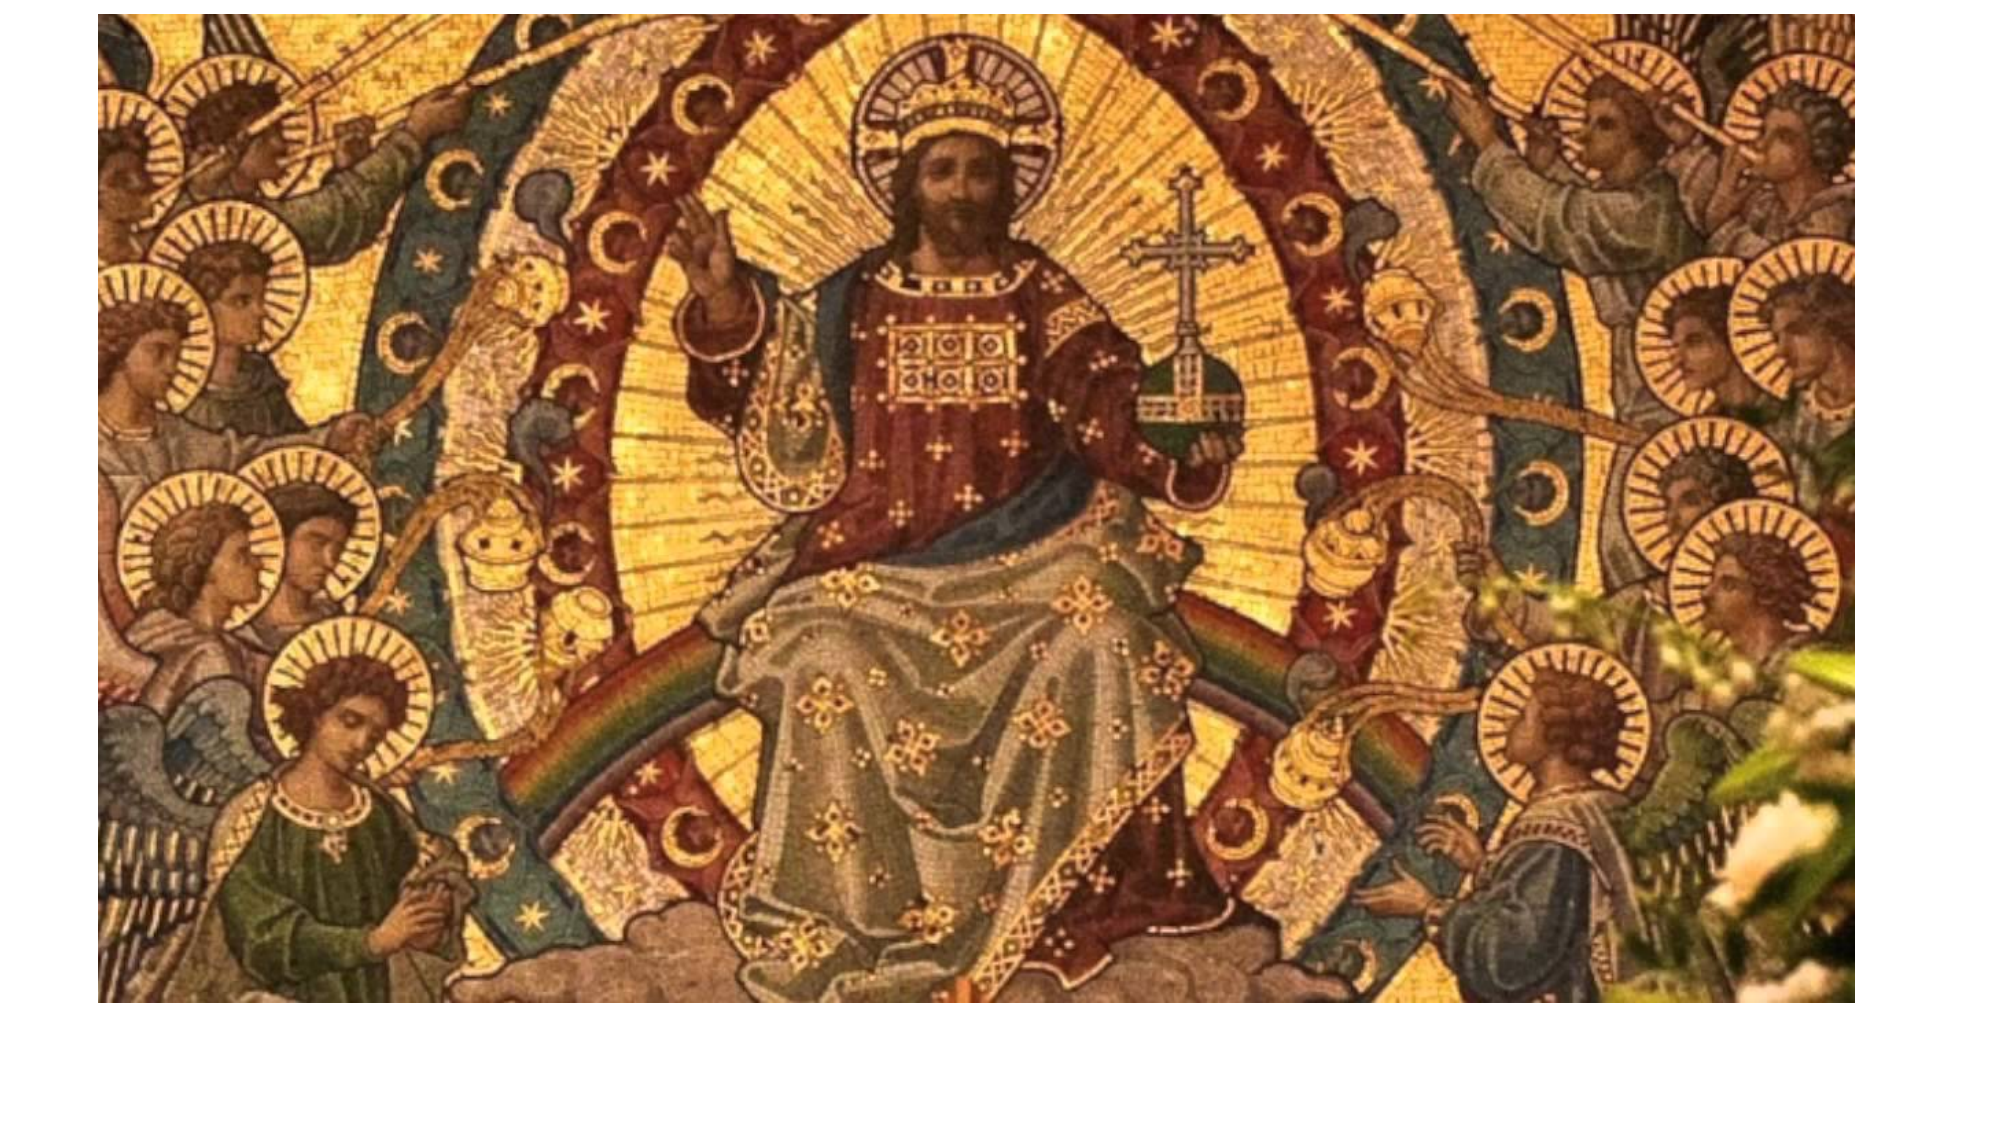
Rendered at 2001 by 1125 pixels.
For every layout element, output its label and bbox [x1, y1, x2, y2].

picture [98, 14, 1855, 1003]
